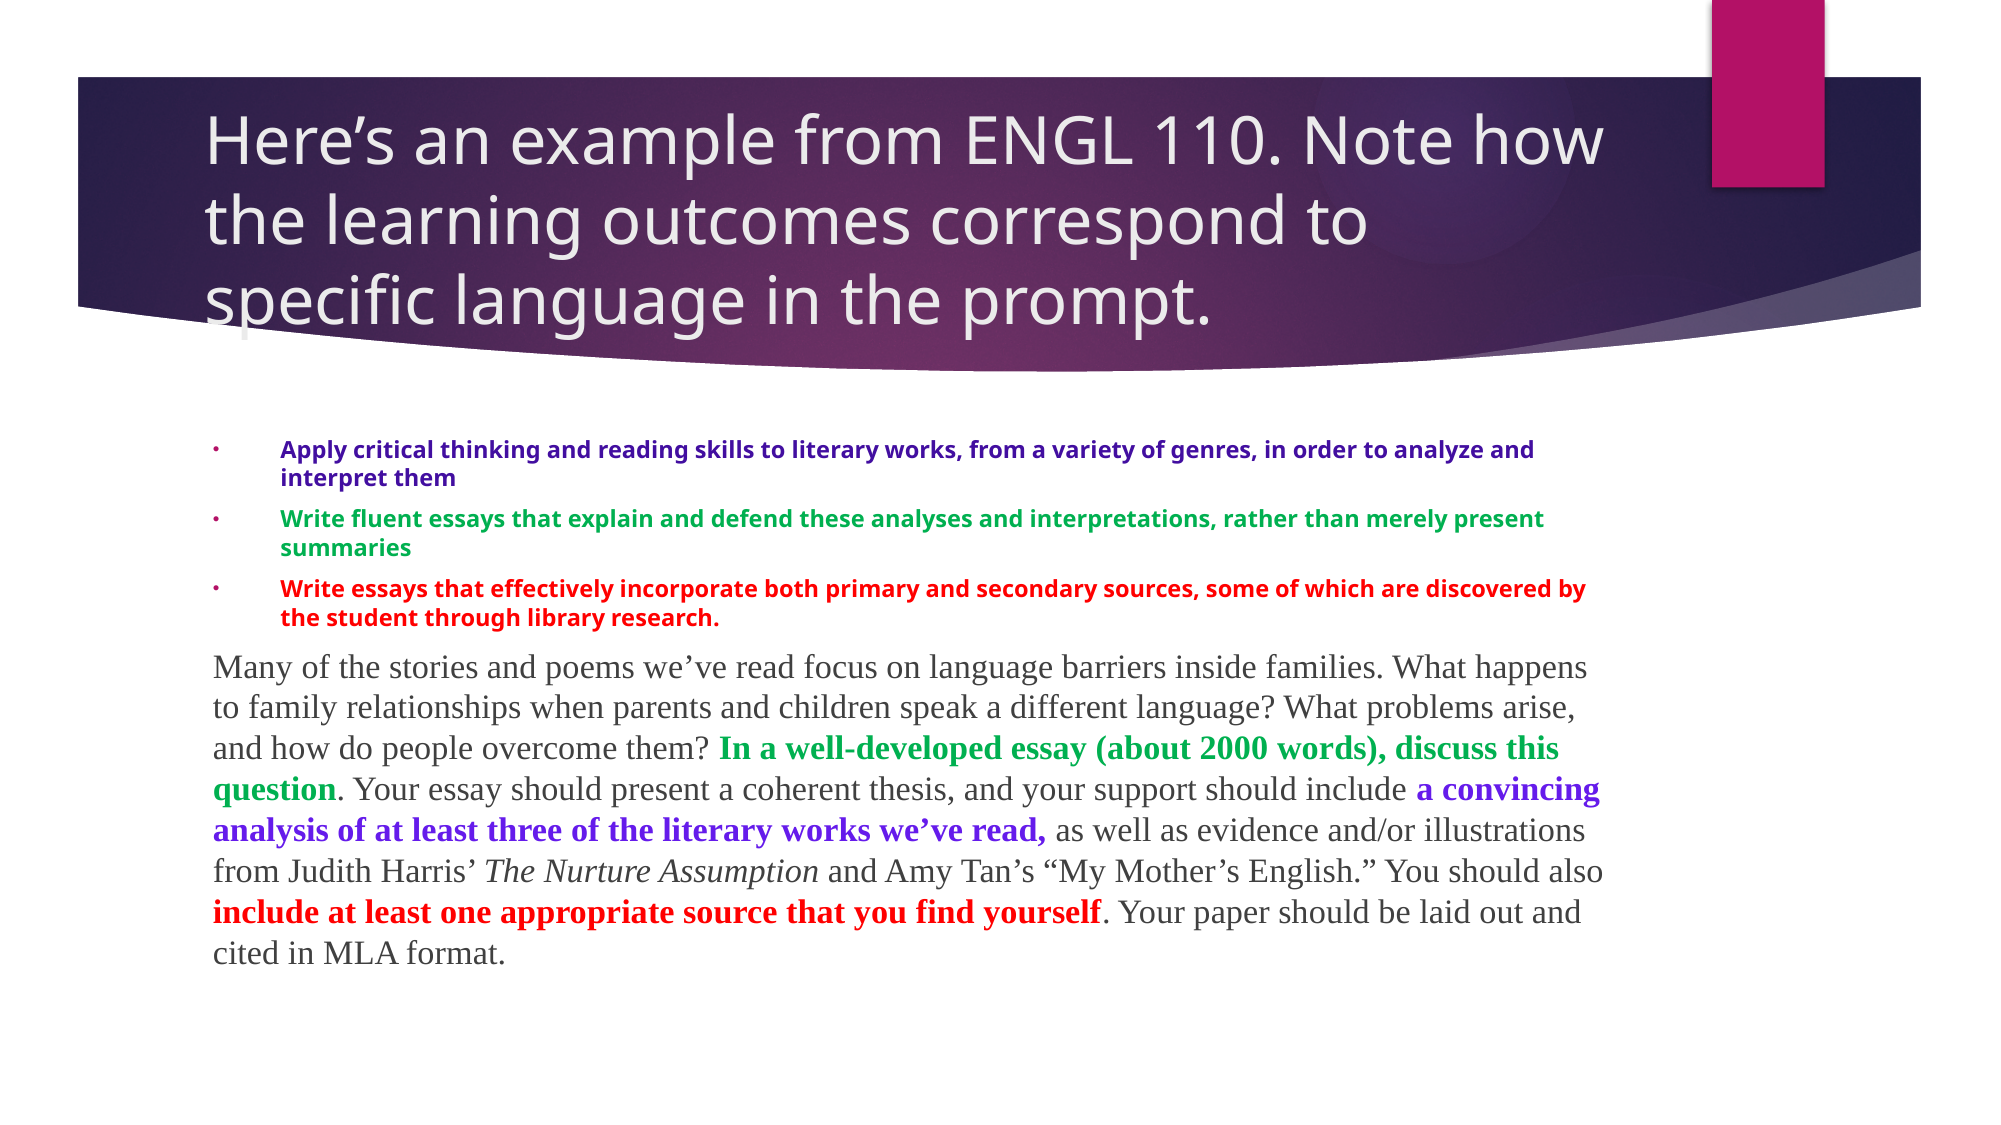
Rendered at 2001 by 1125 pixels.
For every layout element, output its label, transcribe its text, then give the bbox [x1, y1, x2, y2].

list Apply critical thinking and reading skills to literary works, from a variety of genres, in order to analyze and interpret them Write fluent essays that explain and defend these analyses and interpretations, rather than merely present summaries Write essays that effectively incorporate both primary and secondary sources, some of which are discovered by the student through library research. Many of the stories and poems we’ve read focus on language barriers inside families. What happens to family relationships when parents and children speak a different language? What problems arise, and how do people overcome them? In a well-developed essay (about 2000 words), discuss this question. Your essay should present a coherent thesis, and your support should include a convincing analysis of at least three of the literary works we’ve read, as well as evidence and/or illustrations from Judith Harris’ The Nurture Assumption and Amy Tan’s “My Mother’s English.” You should also include at least one appropriate source that you find yourself. Your paper should be laid out and cited in MLA format. [189, 427, 1638, 988]
title Here’s an example from ENGL 110. Note how the learning outcomes correspond to specific language in the prompt. [189, 159, 1627, 276]
